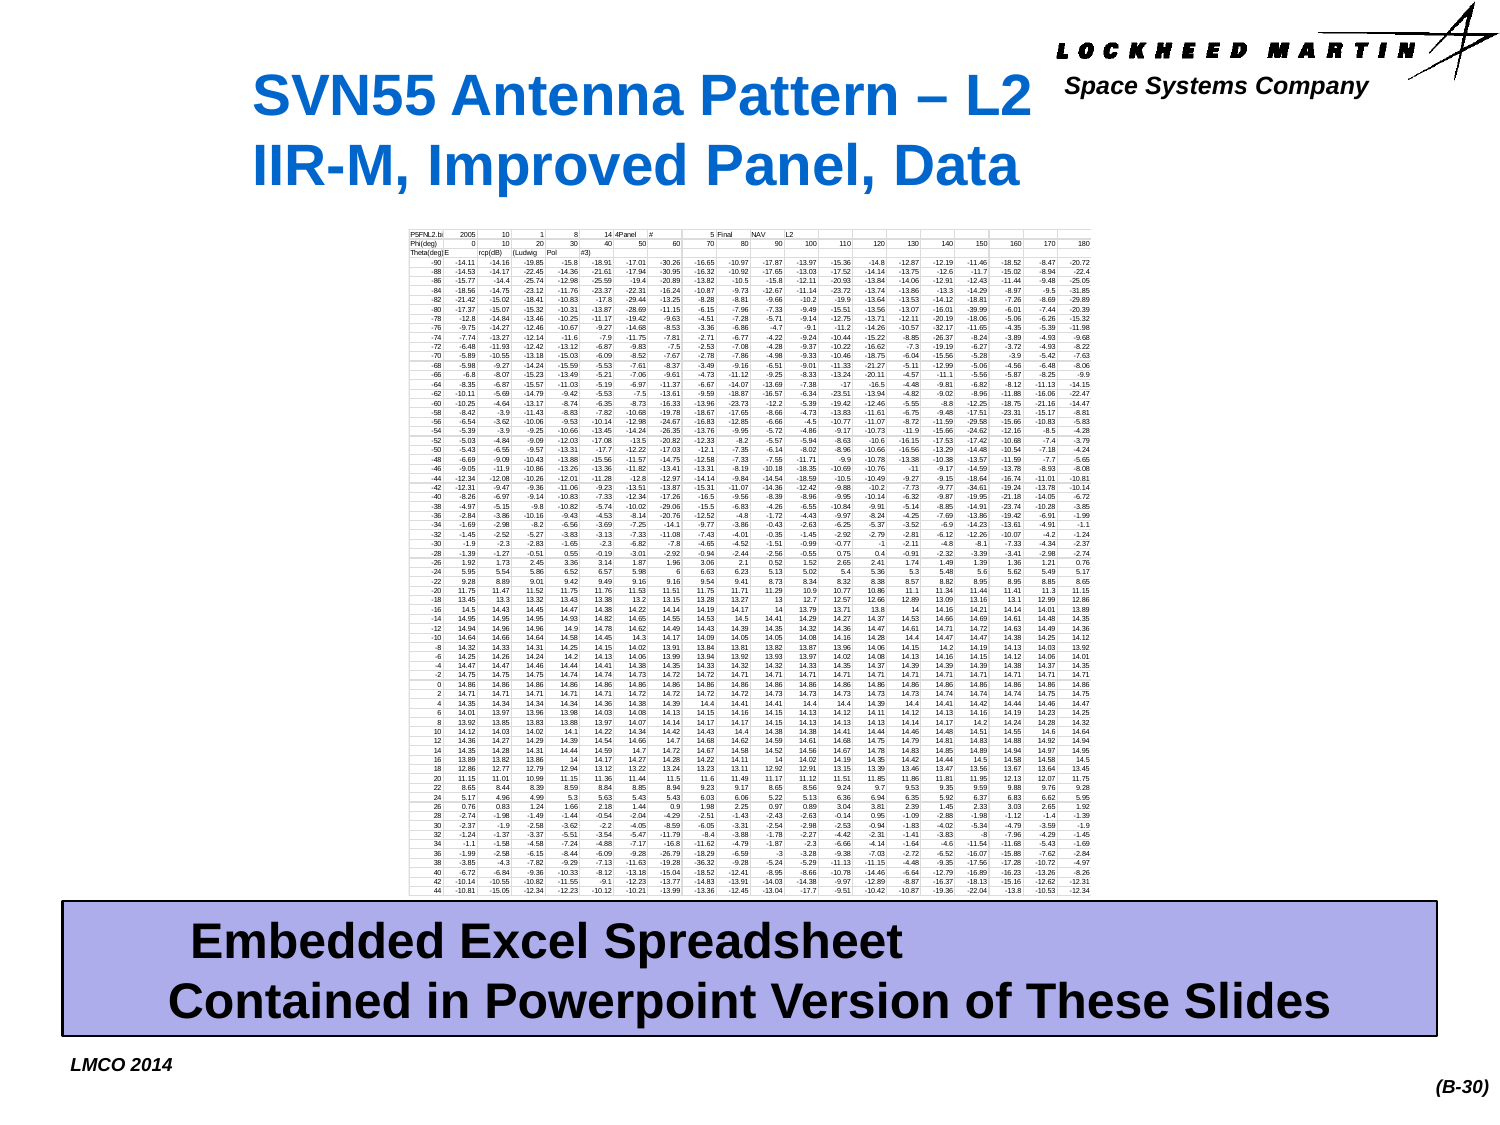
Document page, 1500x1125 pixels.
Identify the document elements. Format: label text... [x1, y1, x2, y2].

text_box Embedded Excel Spreadsheet Contained in Powerpoint Version of These Slides [62, 901, 1438, 1036]
picture [1315, 83, 1321, 92]
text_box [408, 228, 1092, 897]
text_box SVN55 Antenna Pattern – L2 IIR-M, Improved Panel, Data [237, 49, 1125, 205]
picture [1050, 0, 1500, 99]
